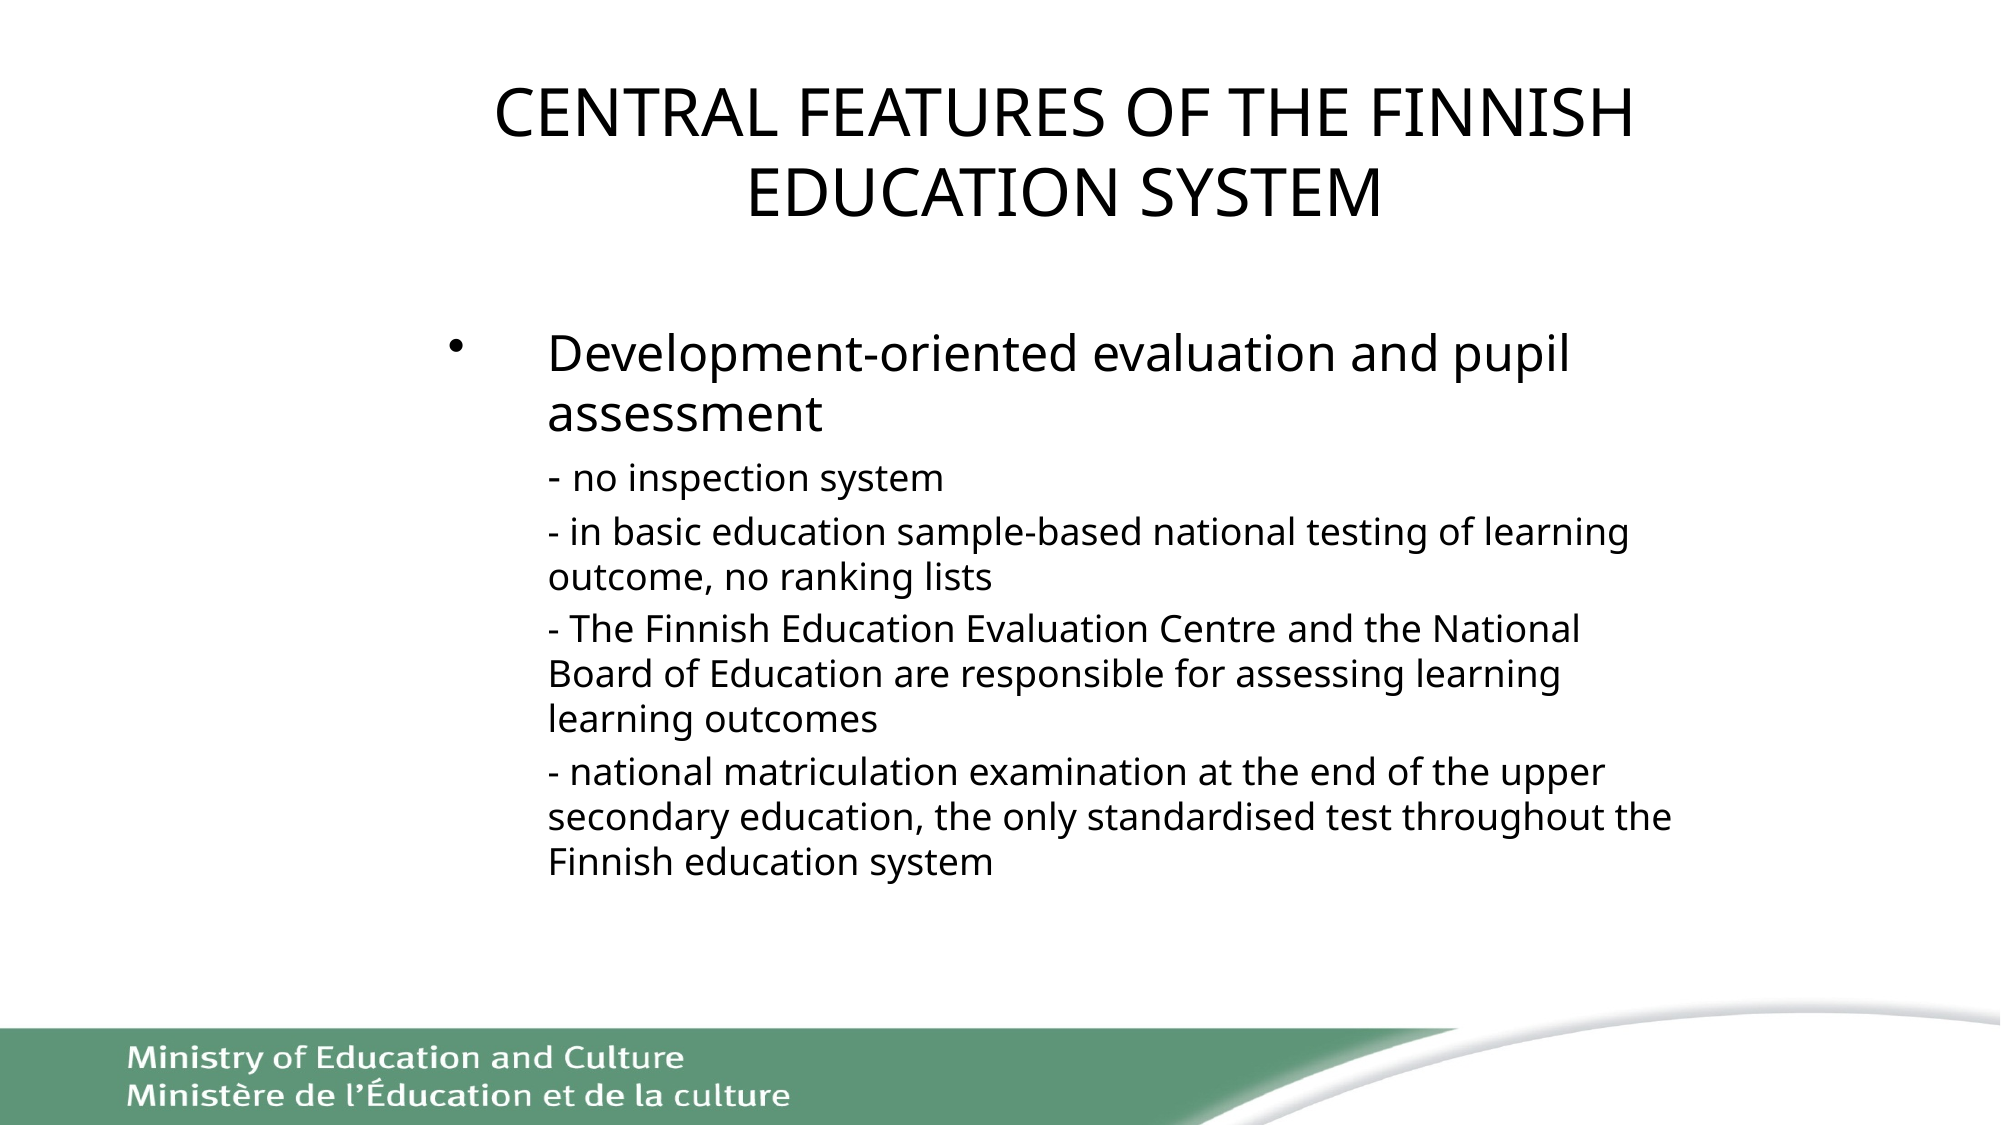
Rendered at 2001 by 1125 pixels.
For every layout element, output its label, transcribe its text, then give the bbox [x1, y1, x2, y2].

title CENTRAL FEATURES OF THE FINNISH EDUCATION SYSTEM [356, 37, 1775, 263]
picture [0, 0, 2001, 1125]
list Development-oriented evaluation and pupil assessment - no inspection system - in basic education sample-based national testing of learning outcome, no ranking lists - The Finnish Education Evaluation Centre and the National Board of Education are responsible for assessing learning learning outcomes - national matriculation examination at the end of the upper secondary education, the only standardised test throughout the Finnish education system [432, 314, 1693, 1012]
